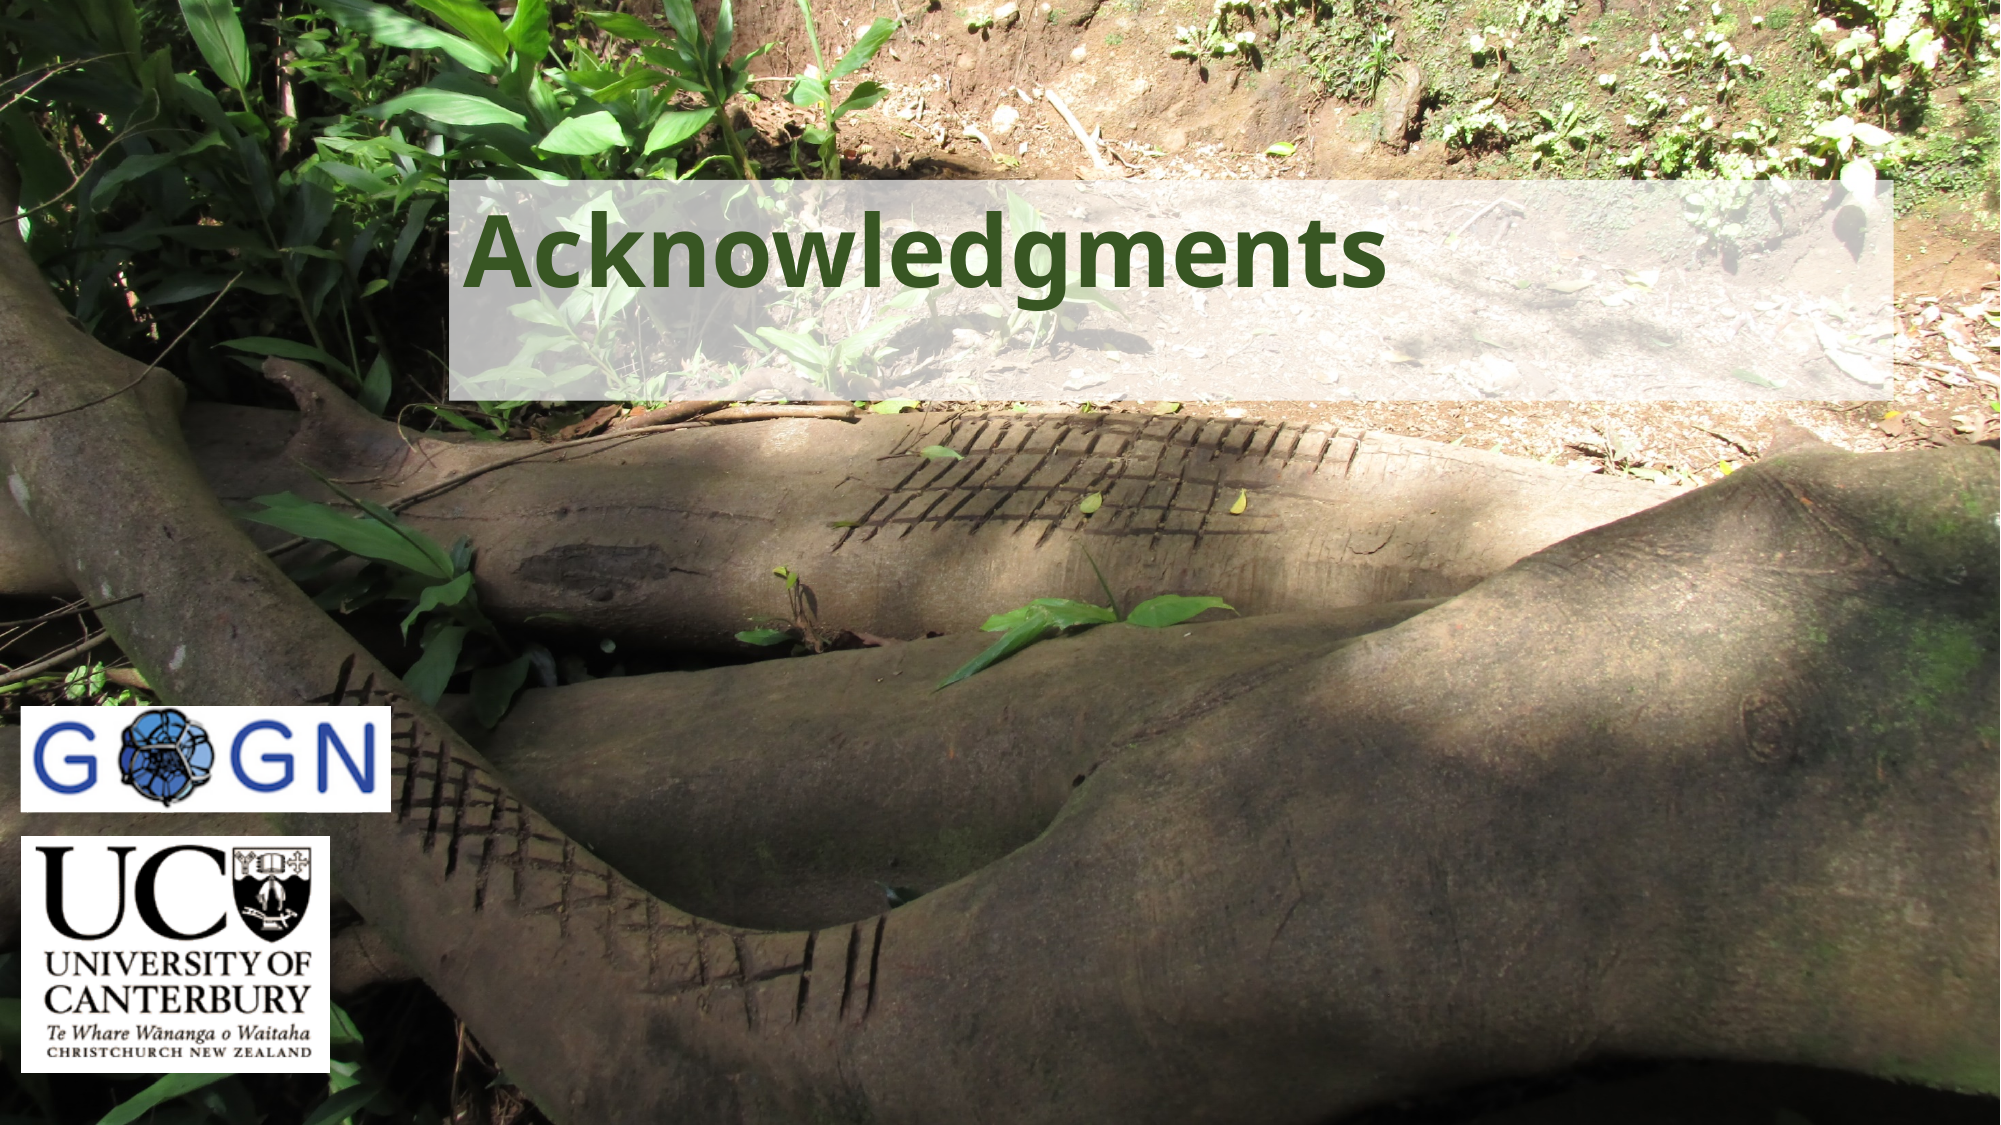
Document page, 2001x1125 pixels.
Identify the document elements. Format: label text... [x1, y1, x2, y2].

picture [0, 0, 2000, 1125]
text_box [20, 706, 391, 813]
text_box Acknowledgments [448, 179, 1895, 402]
